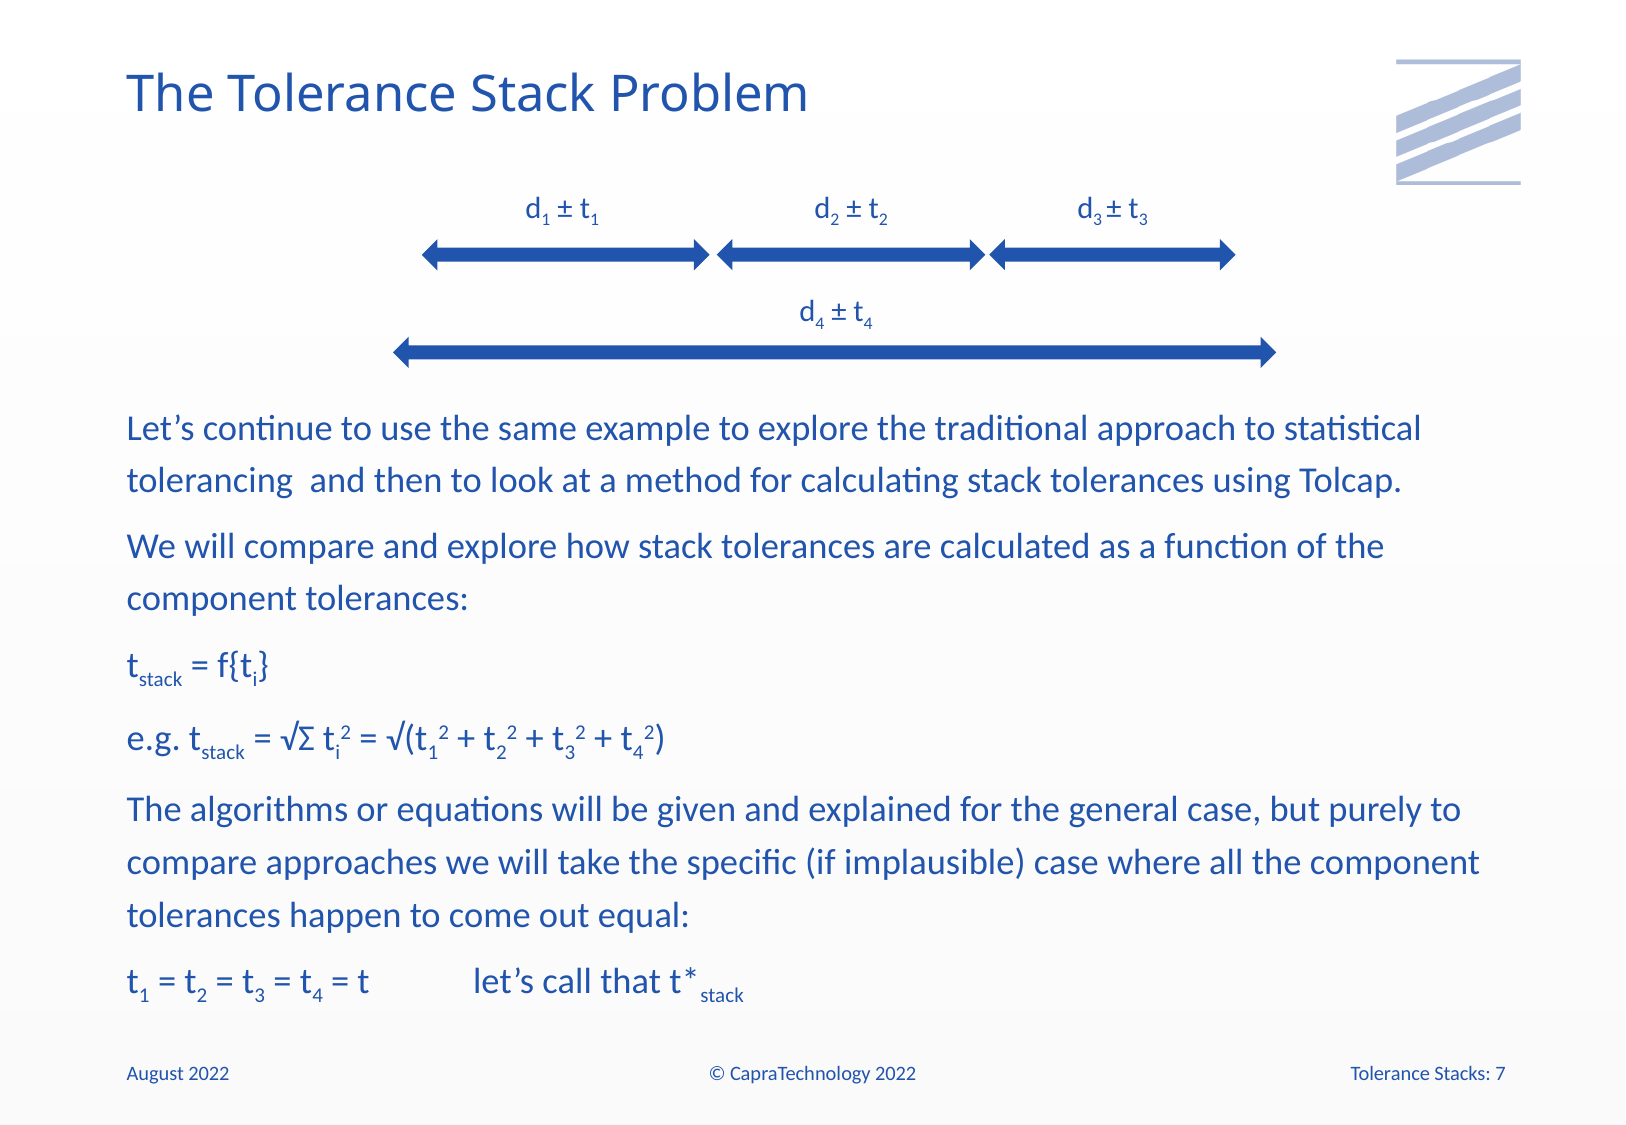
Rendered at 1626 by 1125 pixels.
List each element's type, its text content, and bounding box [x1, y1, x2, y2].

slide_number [111, 1042, 478, 1103]
slide_number Tolerance Stacks: 7 [1155, 1042, 1521, 1103]
footer © CapraTechnology 2022 [538, 1042, 1087, 1103]
list Let’s continue to use the same example to explore the traditional approach to statistical tolerancing and then to look at a method for calculating stack tolerances using Tolcap. We will compare and explore how stack tolerances are calculated as a function of the component tolerances: tstack = f{ti} e.g. tstack = √Σ ti2 = √(t12 + t22 + t32 + t42) The algorithms or equations will be given and explained for the general case, but purely to compare approaches we will take the specific (if implausible) case where all the component tolerances happen to come out equal: t1 = t2 = t3 = t4 = t let’s call that t*stack [111, 402, 1514, 1017]
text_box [398, 180, 1273, 359]
title The Tolerance Stack Problem [111, 59, 1521, 191]
list [111, 206, 1521, 402]
